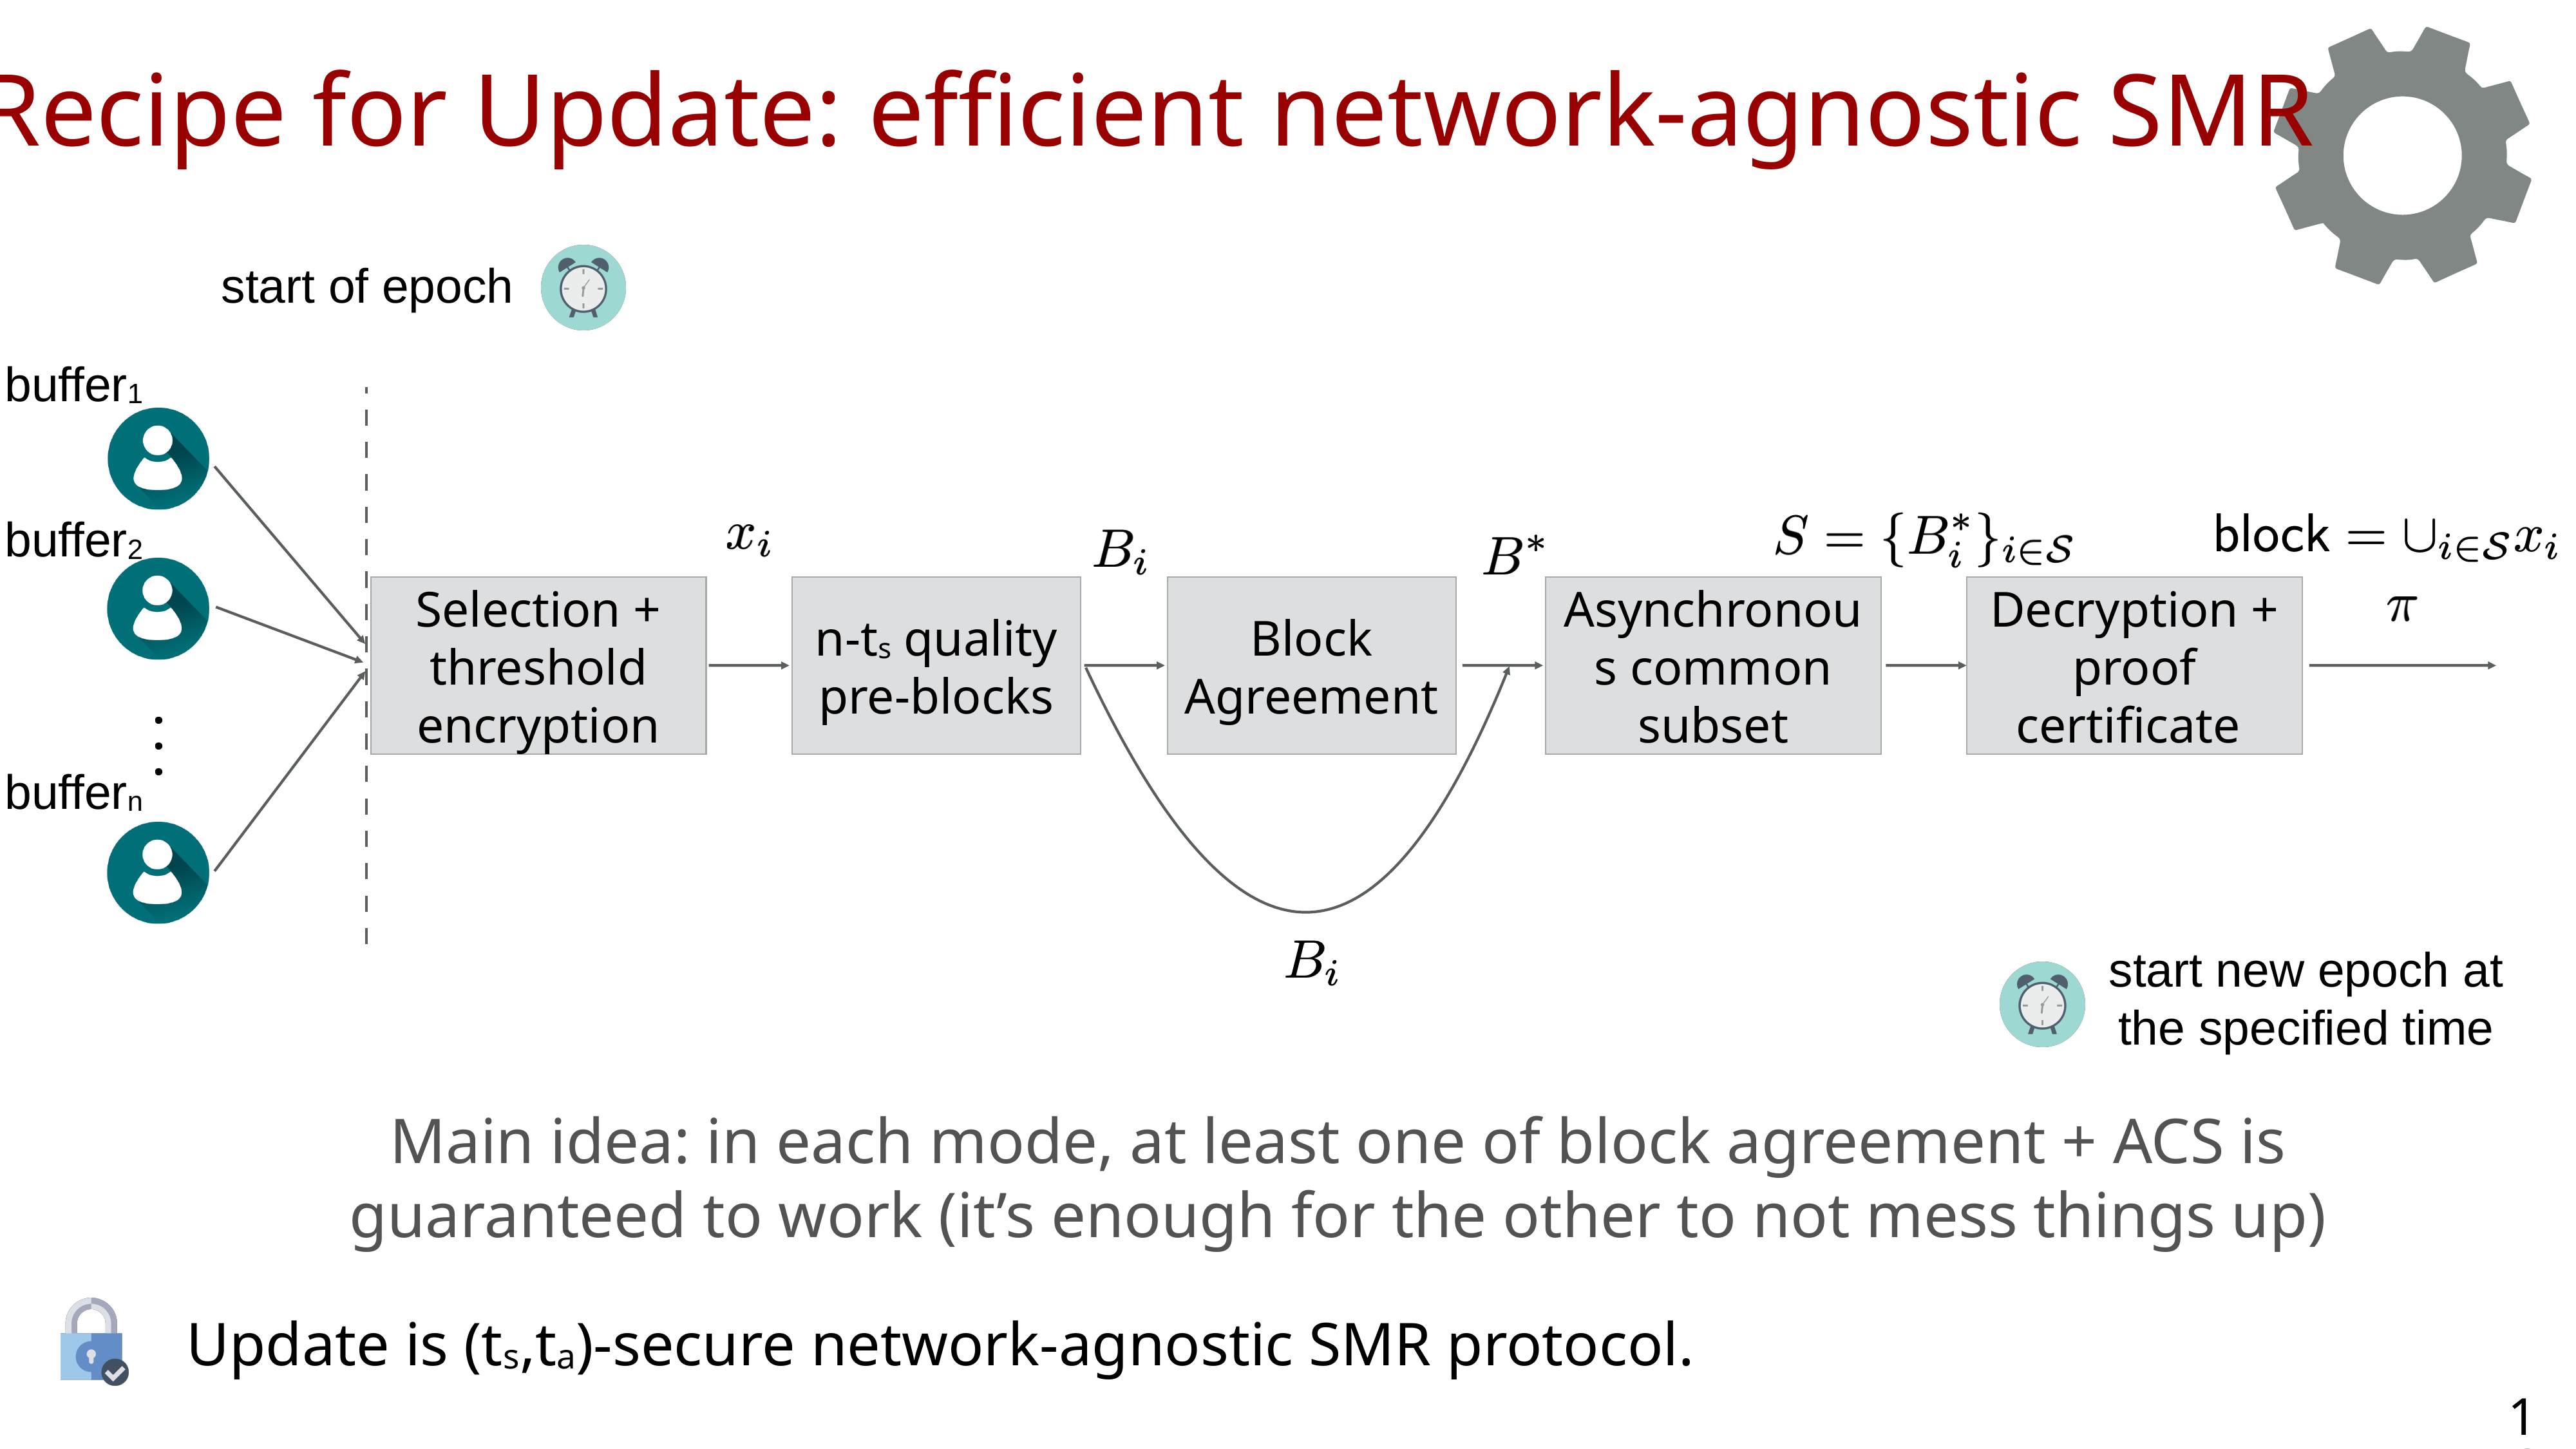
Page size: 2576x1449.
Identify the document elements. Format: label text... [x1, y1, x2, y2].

text_box [708, 661, 790, 670]
picture [1774, 512, 2073, 568]
text_box Selection + threshold encryption [370, 576, 706, 754]
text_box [2217, 512, 2559, 621]
text_box Recipe for Update: efficient network-agnostic SMR [0, 39, 2323, 173]
text_box start of epoch [181, 247, 540, 320]
picture [155, 716, 164, 777]
text_box [214, 466, 366, 644]
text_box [1085, 666, 1510, 987]
picture [540, 245, 626, 330]
text_box n-ts quality pre-blocks [791, 576, 1081, 754]
text_box [216, 607, 364, 663]
text_box Decryption + proof certificate [1967, 576, 2302, 754]
text_box [2275, 26, 2532, 285]
picture [1093, 529, 1148, 576]
text_box buffern [0, 753, 178, 826]
picture [106, 557, 209, 660]
text_box [1462, 661, 1543, 670]
text_box Main idea: in each mode, at least one of block agreement + ACS is guaranteed to work (it’s enough for the other to not mess things up) [286, 1097, 2391, 1255]
text_box buffer1 [0, 345, 178, 419]
text_box [1886, 661, 1967, 670]
text_box Block Agreement [1167, 576, 1456, 666]
picture [727, 523, 771, 557]
text_box Asynchronous common subset [1546, 576, 1881, 754]
text_box [1084, 661, 1165, 666]
text_box [214, 671, 366, 871]
text_box buffer2 [0, 500, 178, 574]
picture [106, 821, 209, 924]
picture [106, 407, 210, 510]
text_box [2000, 930, 2545, 1063]
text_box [61, 1298, 2341, 1387]
slide_number 16 [2500, 1376, 2570, 1449]
picture [1483, 534, 1544, 575]
text_box [2309, 661, 2496, 670]
